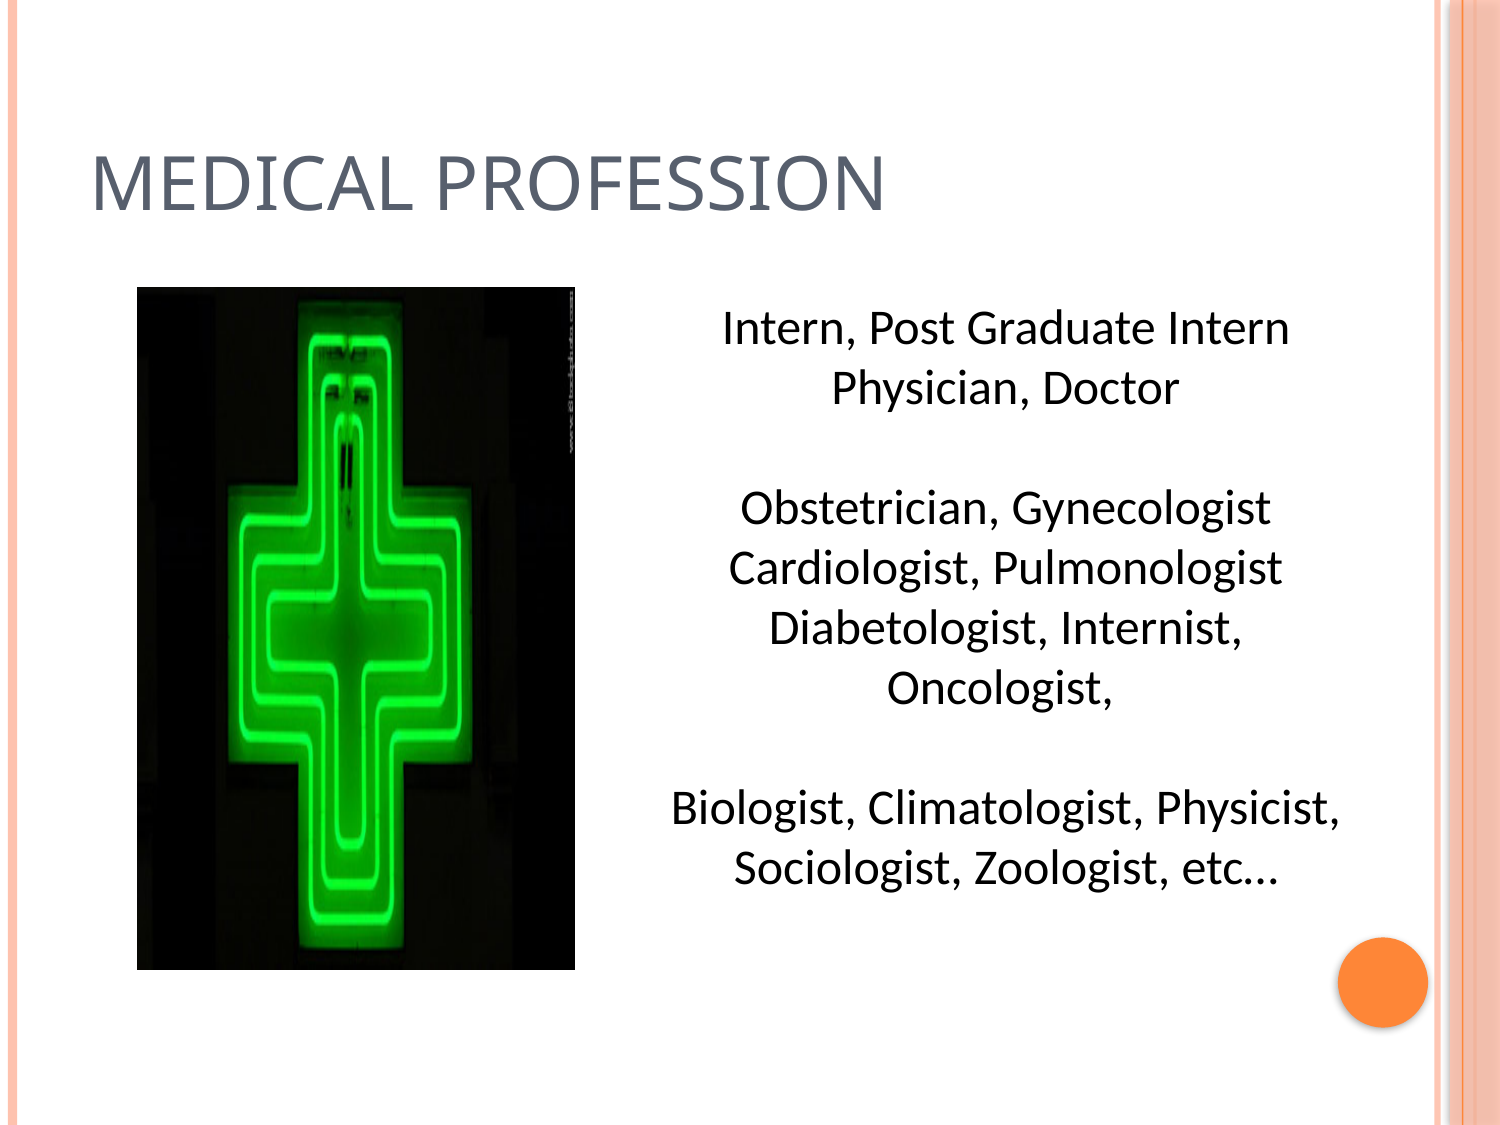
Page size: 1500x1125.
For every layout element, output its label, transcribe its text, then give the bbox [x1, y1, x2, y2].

picture [136, 286, 576, 971]
text_box Intern, Post Graduate Intern Physician, Doctor Obstetrician, Gynecologist Cardiologist, Pulmonologist Diabetologist, Internist, Oncologist, Biologist, Climatologist, Physicist, Sociologist, Zoologist, etc… [624, 287, 1388, 963]
title MEDICAL PROFESSION [75, 45, 1425, 233]
